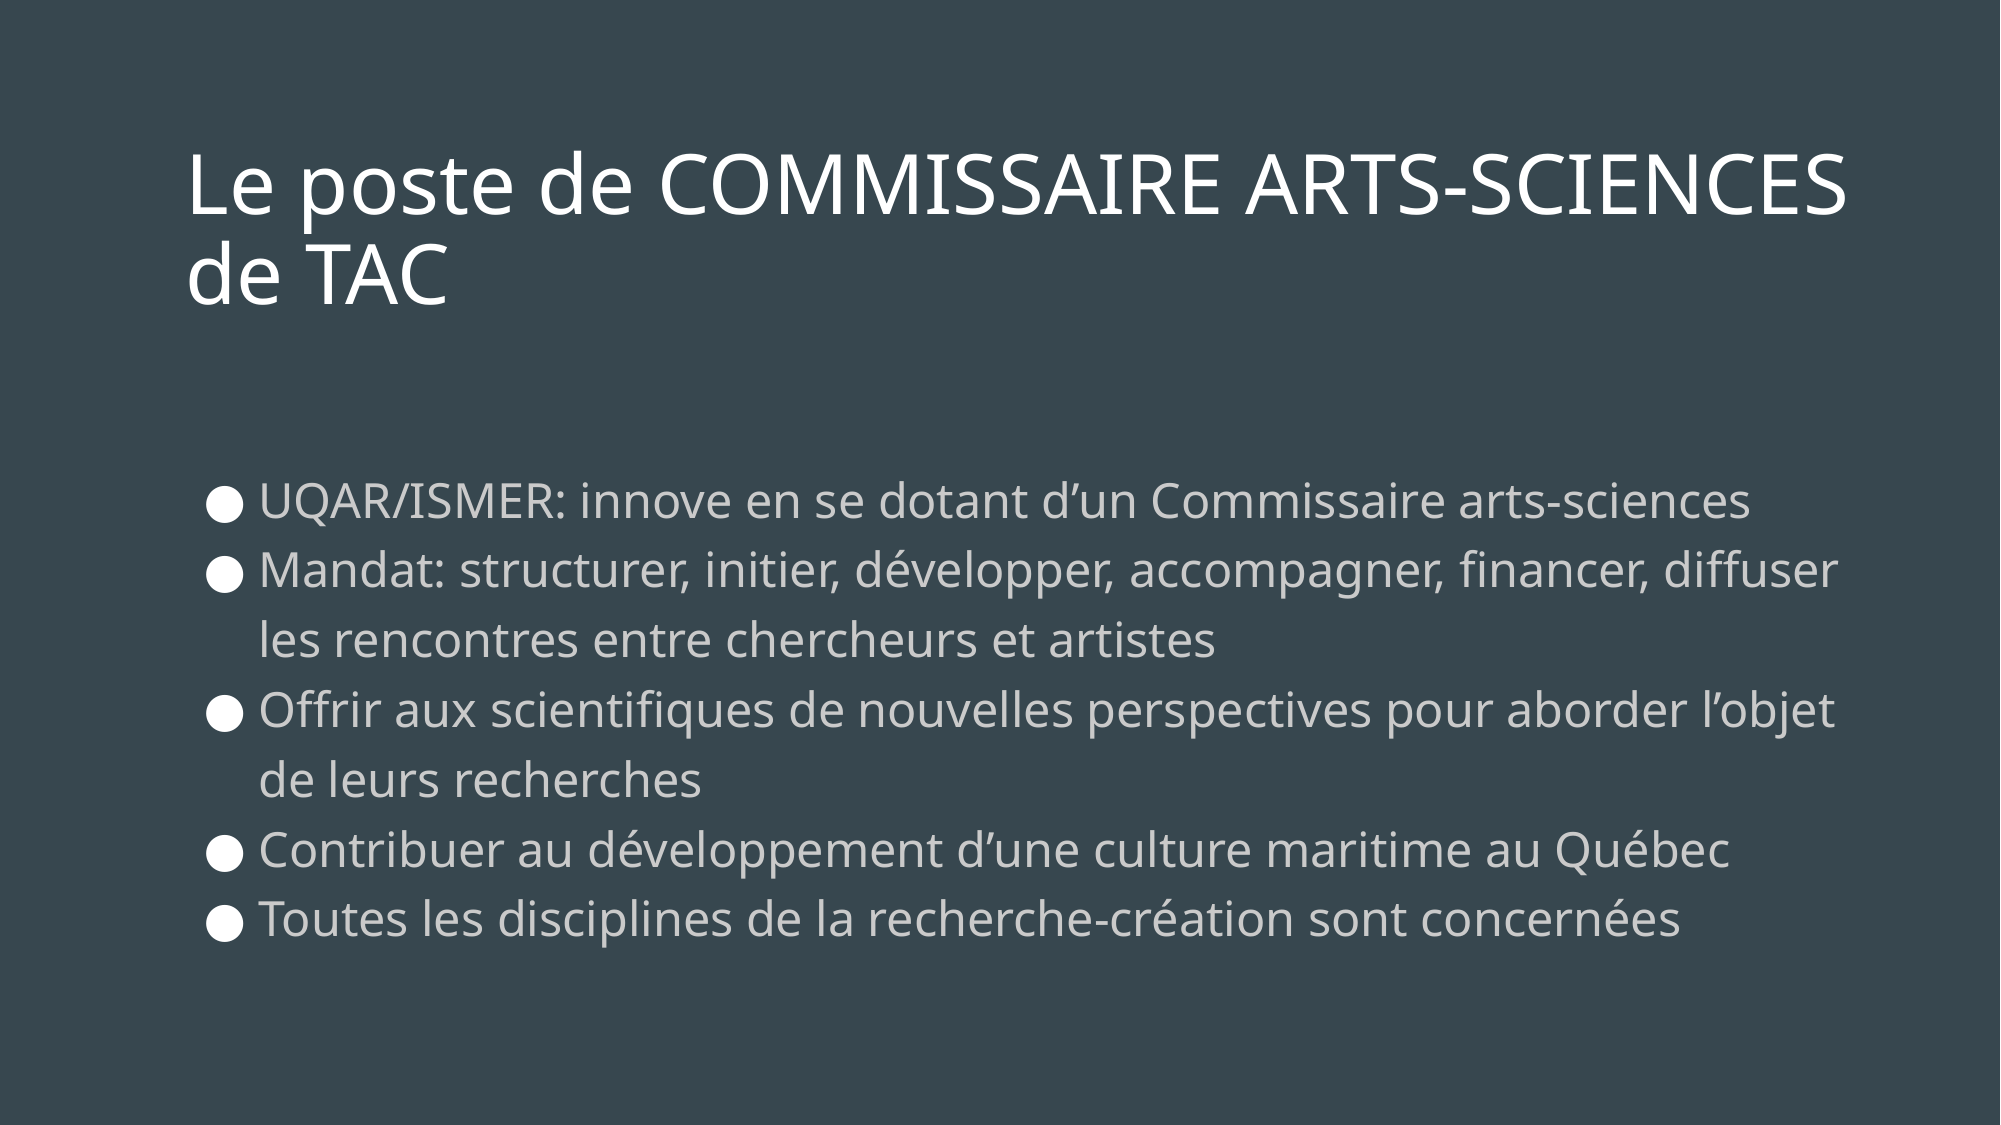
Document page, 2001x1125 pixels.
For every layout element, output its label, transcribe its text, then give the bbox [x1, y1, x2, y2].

list UQAR/ISMER: innove en se dotant d’un Commissaire arts-sciences Mandat: structurer, initier, développer, accompagner, financer, diffuser les rencontres entre chercheurs et artistes Offrir aux scientifiques de nouvelles perspectives pour aborder l’objet de leurs recherches Contribuer au développement d’une culture maritime au Québec Toutes les disciplines de la recherche-création sont concernées [170, 392, 1919, 960]
title Le poste de COMMISSAIRE ARTS-SCIENCES de TAC [170, 135, 1919, 392]
